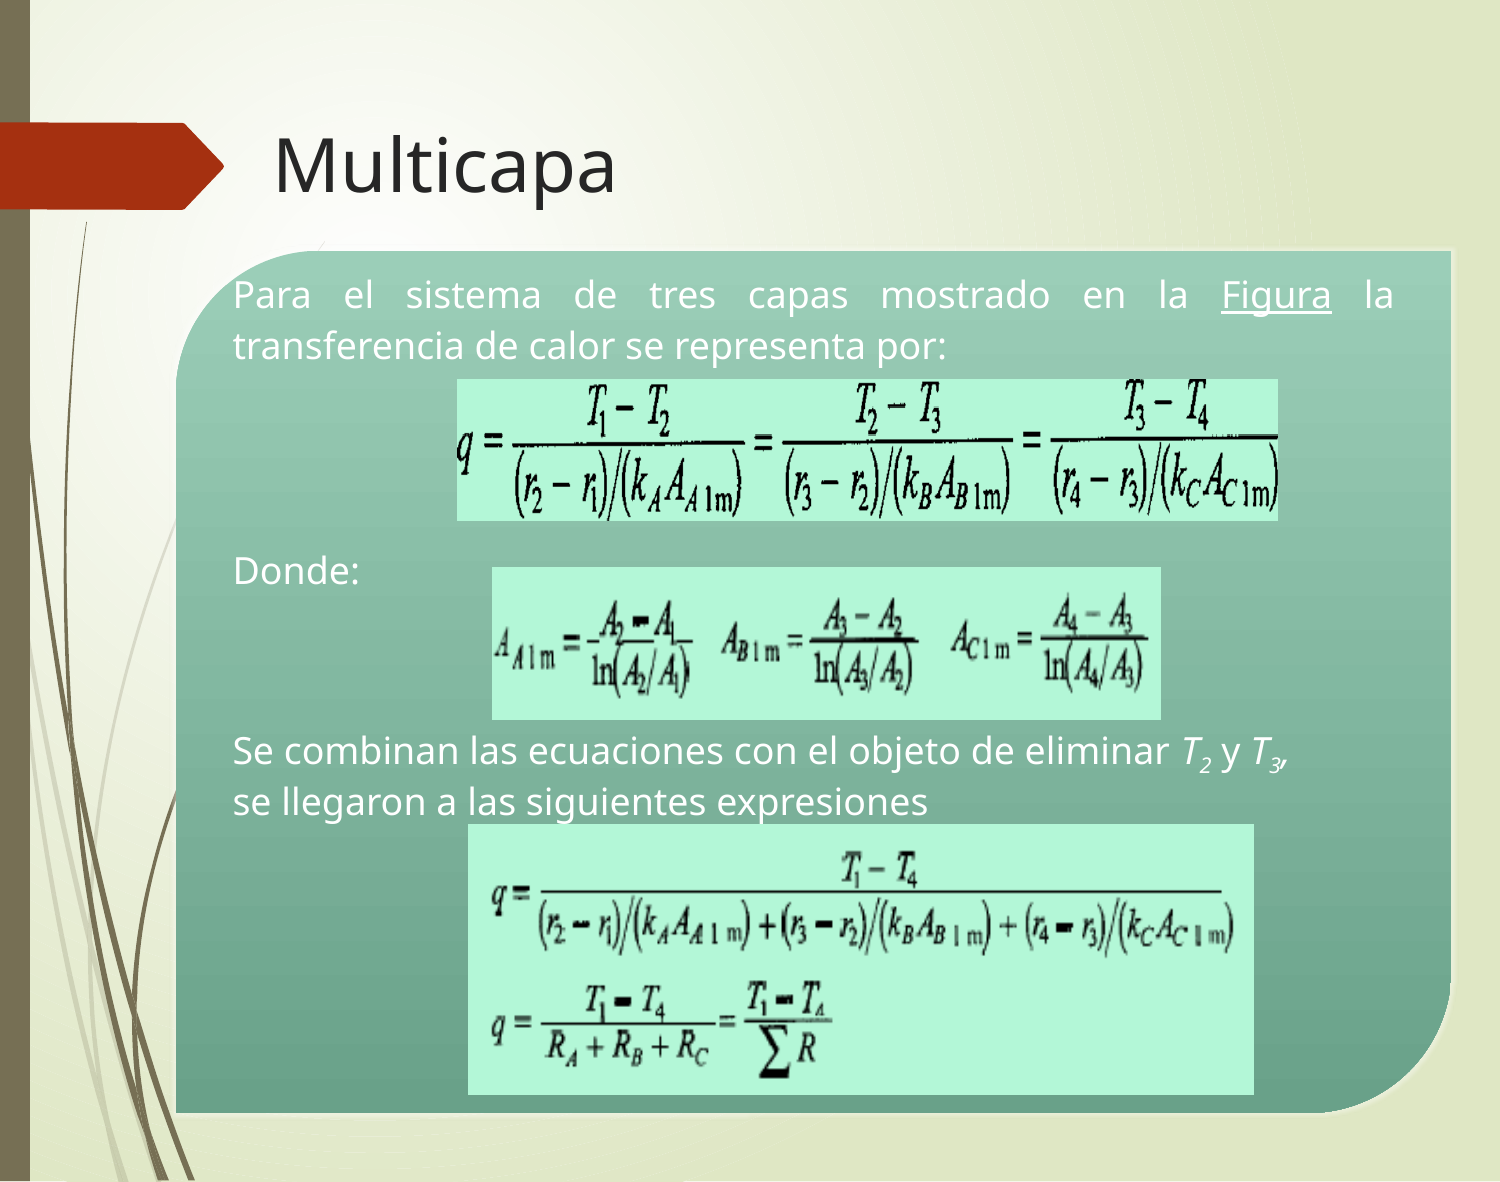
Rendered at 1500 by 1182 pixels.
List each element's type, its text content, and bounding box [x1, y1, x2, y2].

text_box Para el sistema de tres capas mostrado en la Figura la transferencia de calor se representa por: Donde: Se combinan las ecuaciones con el objeto de eliminar T2 y T3, se llegaron a las siguientes expresiones [175, 250, 1452, 1114]
picture [491, 566, 1161, 720]
picture [456, 379, 1278, 521]
title Multicapa [257, 110, 1339, 200]
picture [468, 824, 1255, 1095]
